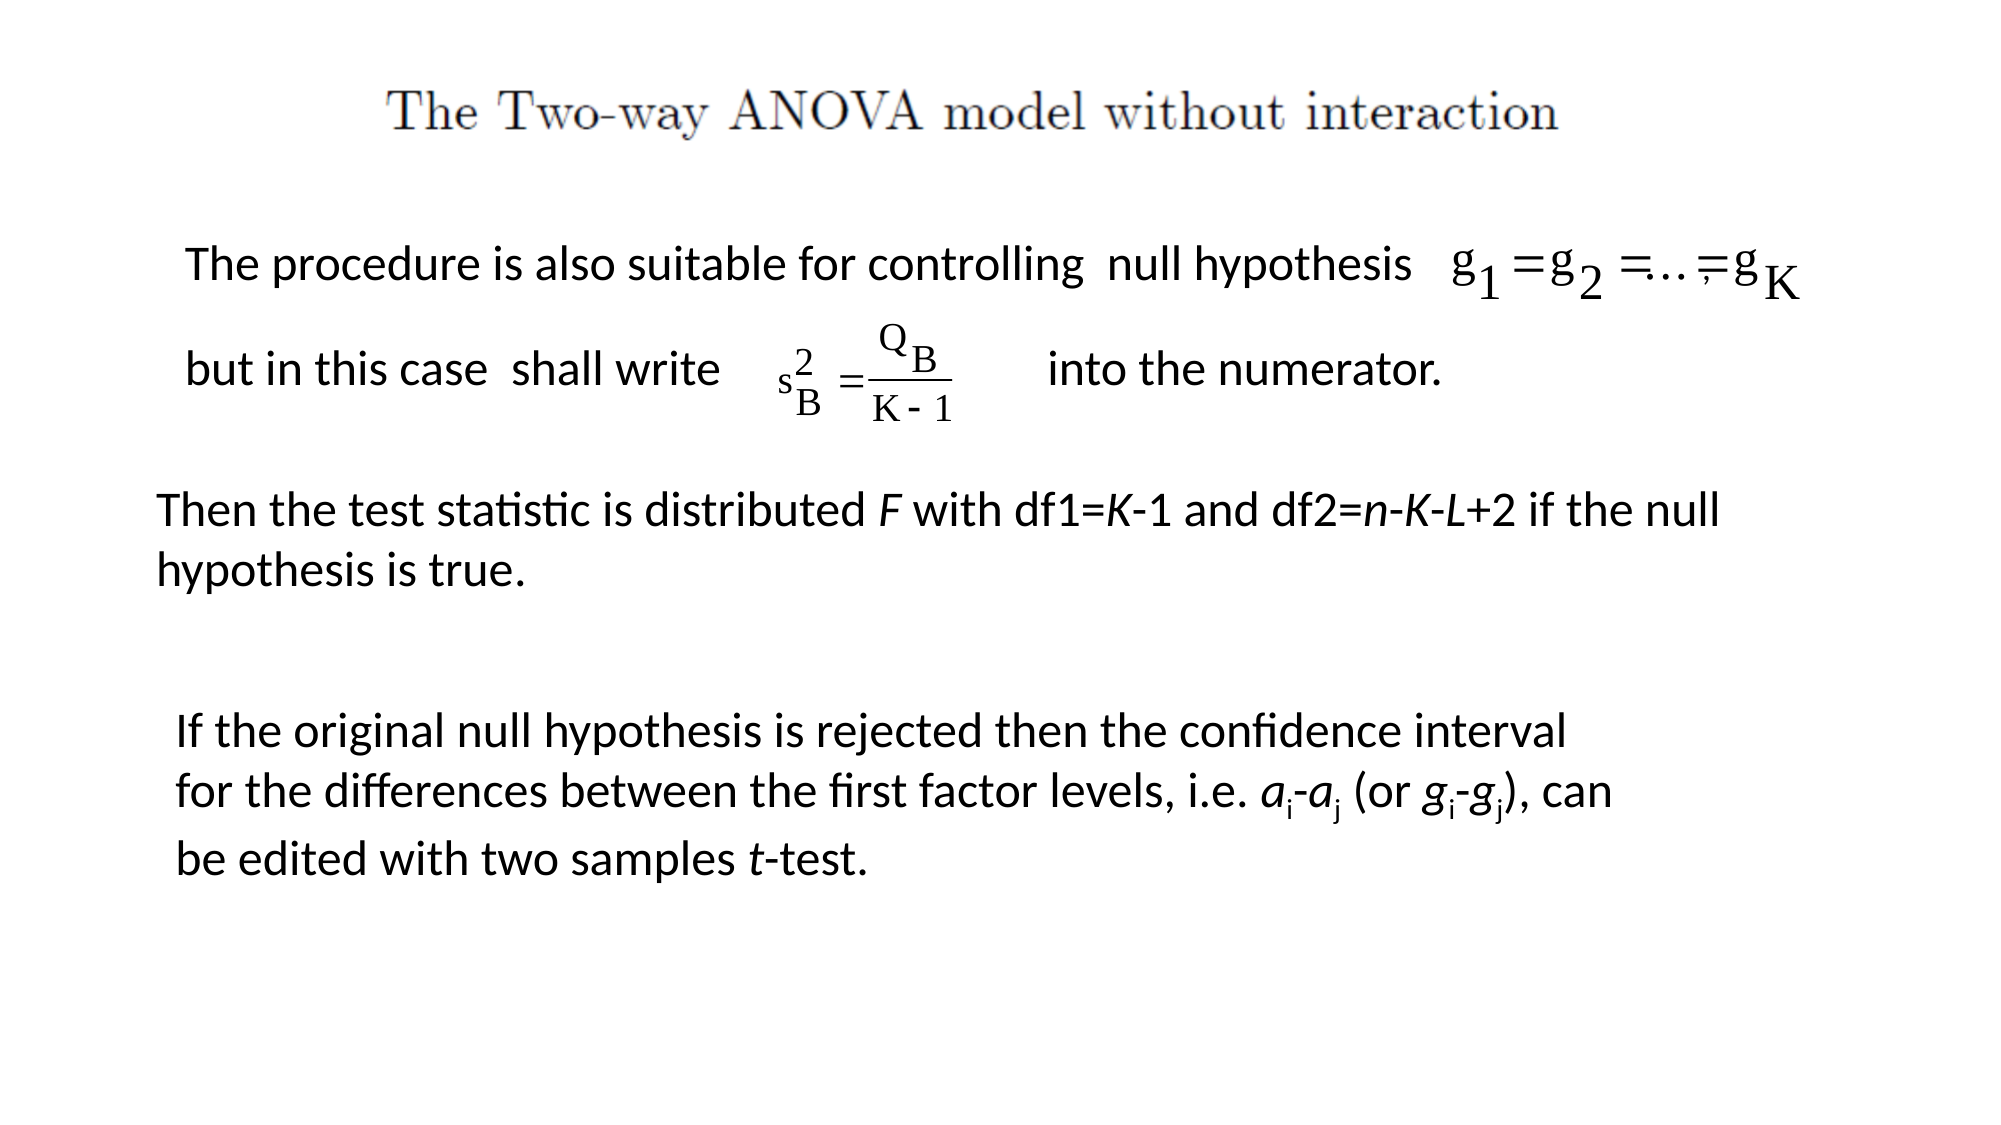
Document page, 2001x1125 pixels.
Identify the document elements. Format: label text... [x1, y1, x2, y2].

text_box Then the test statistic is distributed F with df1=K-1 and df2=n-K-L+2 if the null hypothesis is true. [141, 469, 1910, 604]
picture [1444, 229, 1805, 307]
text_box The procedure is also suitable for controlling null hypothesis , but in this case shall write into the numerator. [169, 223, 1735, 404]
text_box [772, 311, 960, 430]
picture [378, 61, 1601, 160]
text_box If the original null hypothesis is rejected then the confidence interval for the differences between the first factor levels, i.e. ai-aj (or gi-gj), can be edited with two samples t-test. [160, 689, 1649, 893]
